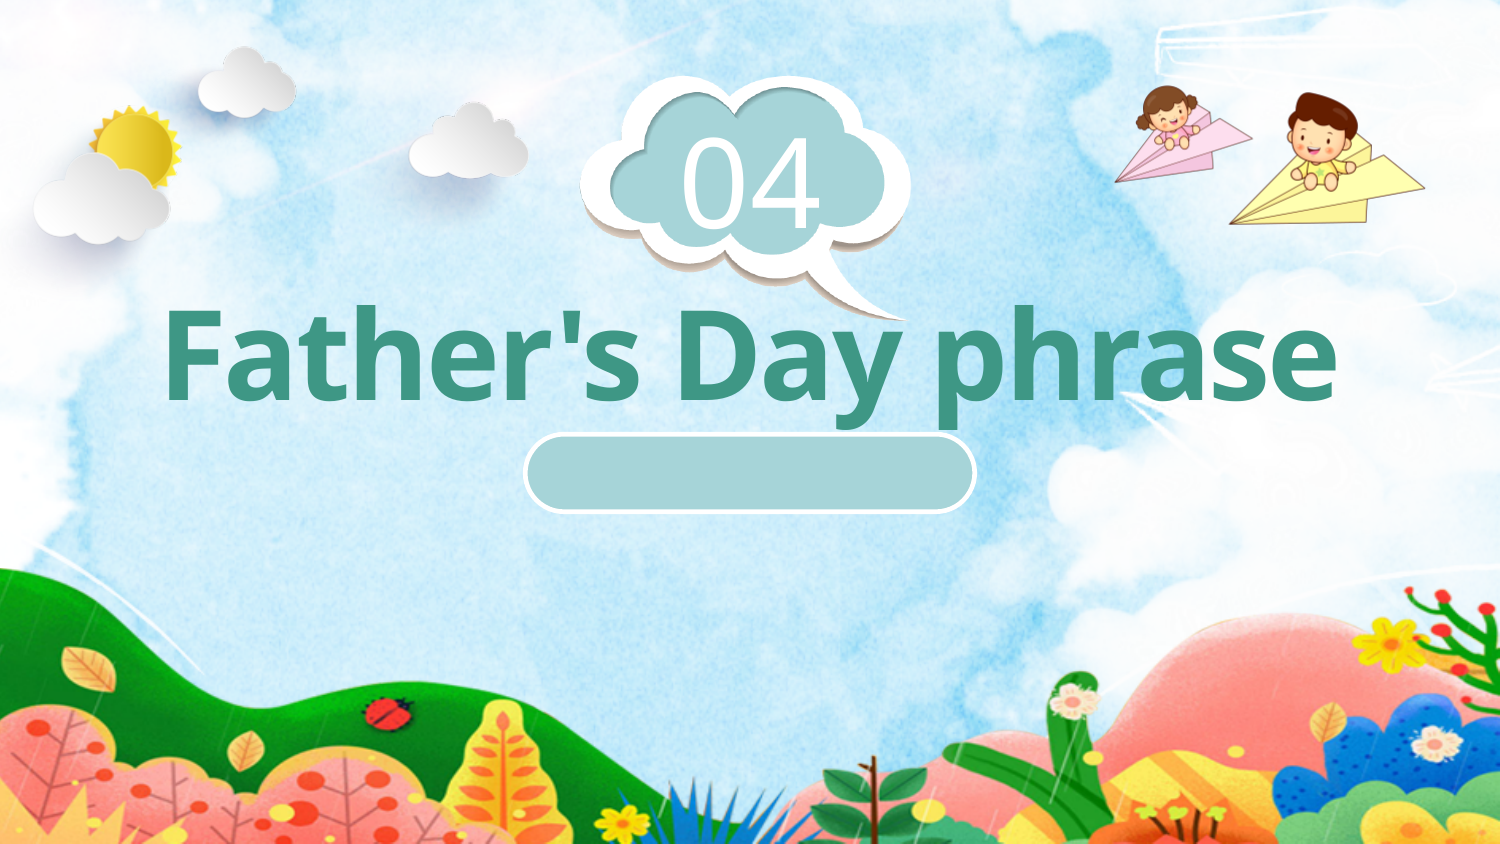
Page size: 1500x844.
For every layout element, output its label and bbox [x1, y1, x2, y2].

picture [0, 0, 1500, 844]
text_box [579, 75, 1248, 565]
